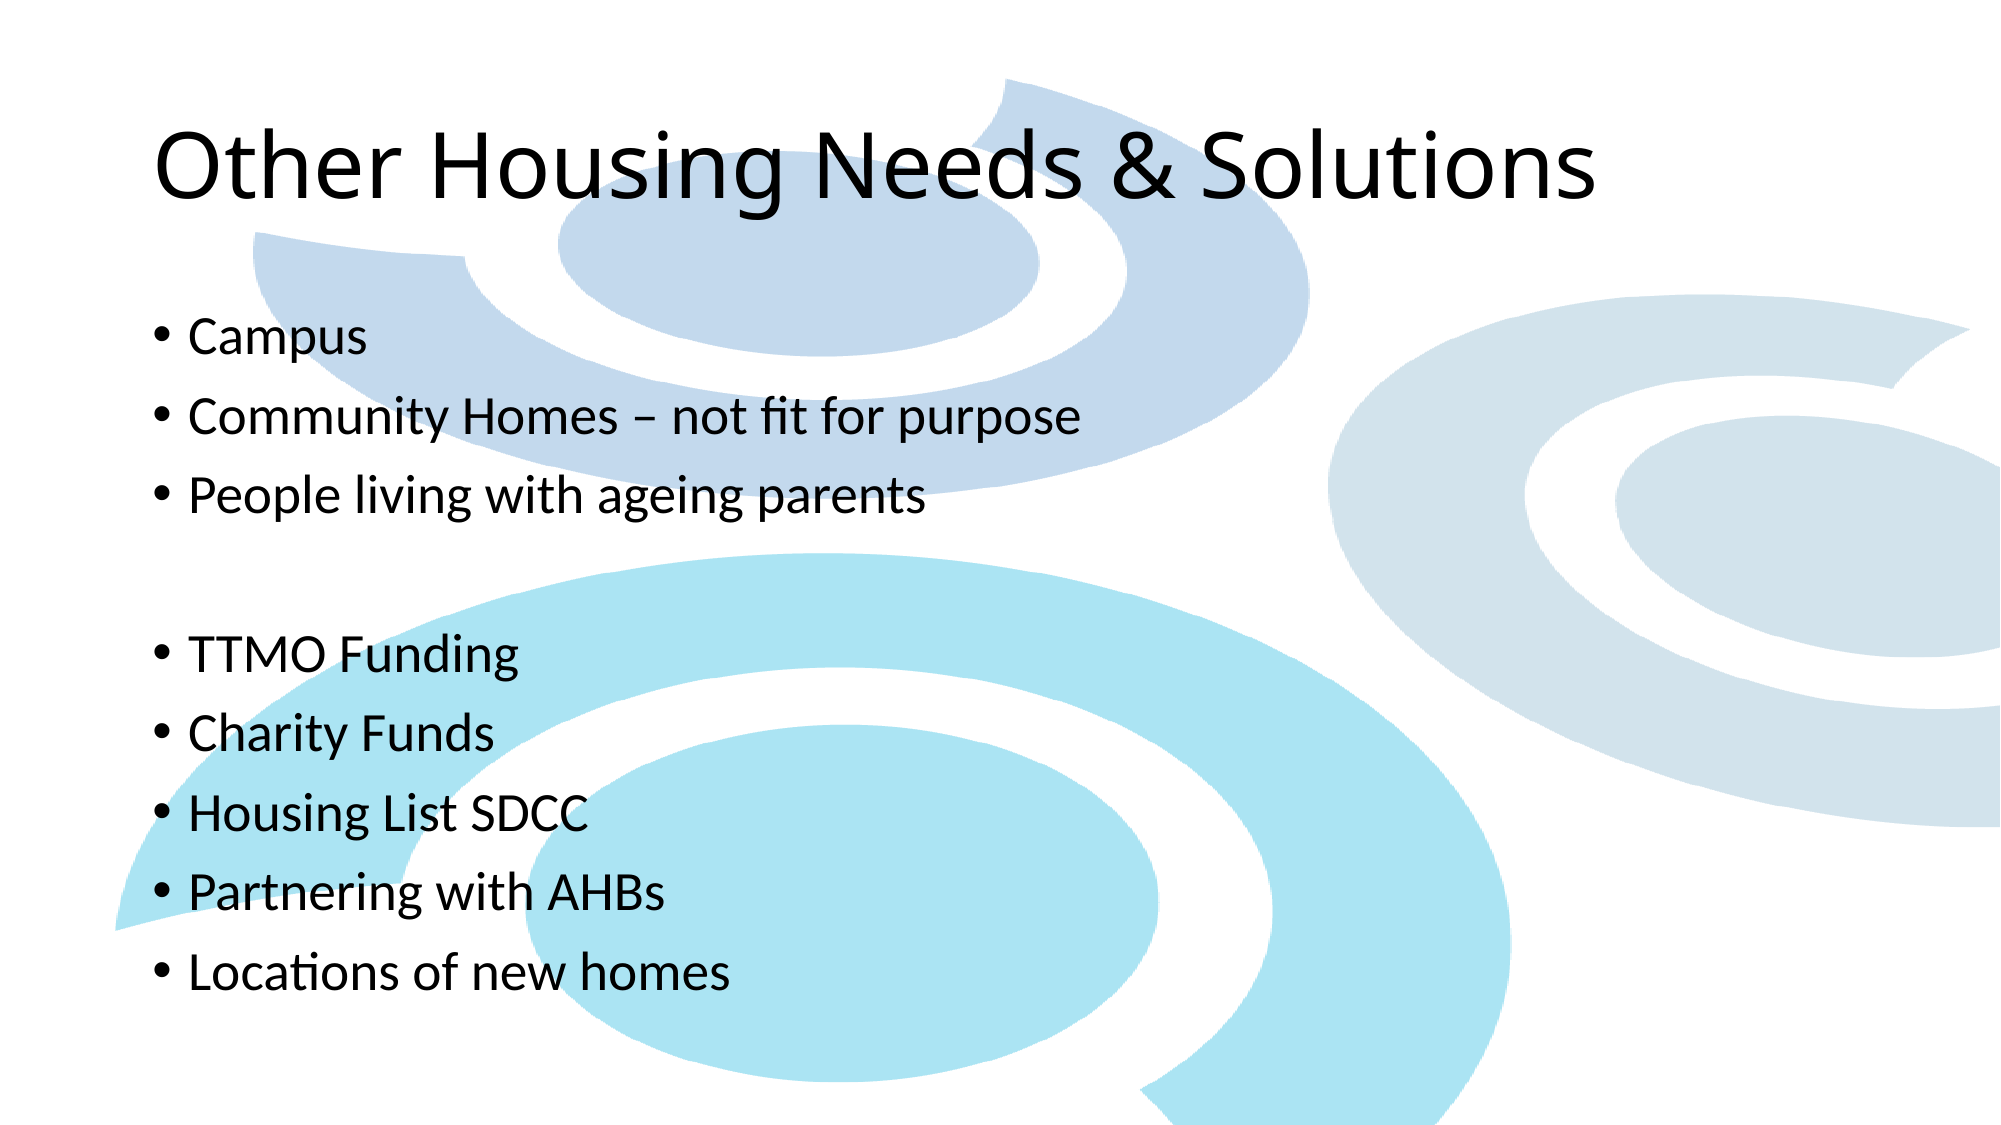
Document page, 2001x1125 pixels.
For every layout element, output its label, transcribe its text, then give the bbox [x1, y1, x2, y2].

list Campus Community Homes – not fit for purpose People living with ageing parents TTMO Funding Charity Funds Housing List SDCC Partnering with AHBs Locations of new homes [137, 299, 1863, 1014]
title Other Housing Needs & Solutions [137, 59, 1863, 278]
